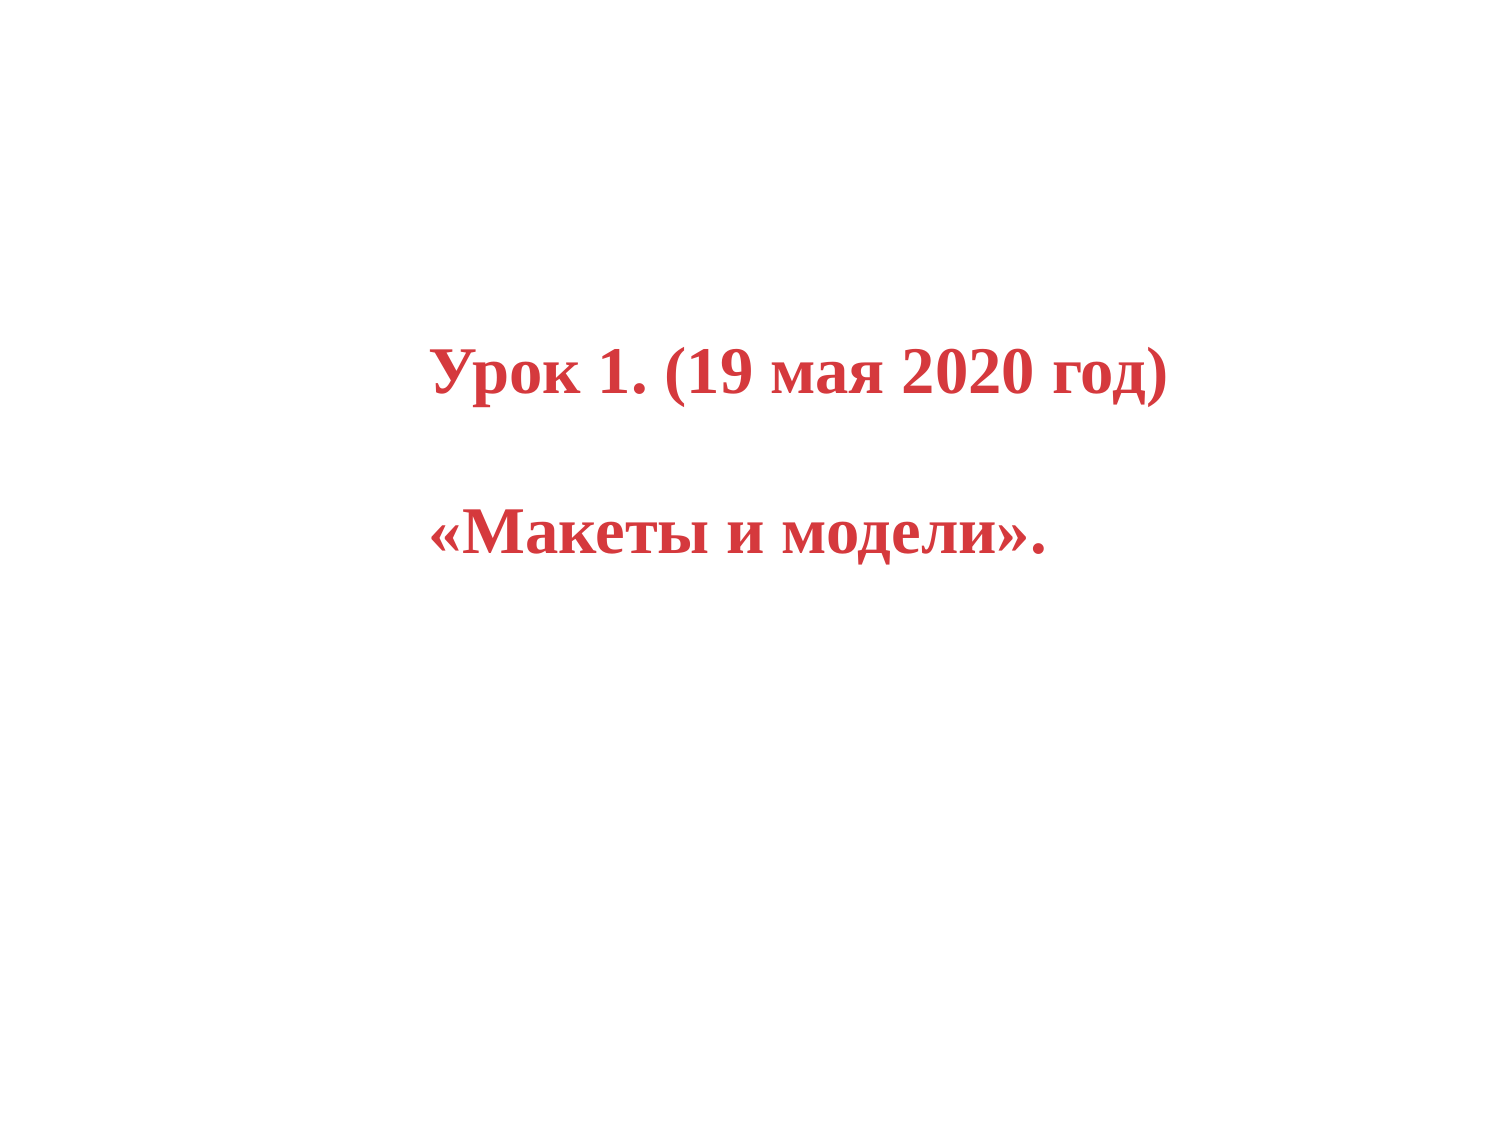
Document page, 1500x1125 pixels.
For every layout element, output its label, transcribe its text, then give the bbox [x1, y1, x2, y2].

text_box Урок 1. (19 мая 2020 год) «Макеты и модели». [413, 319, 1185, 574]
